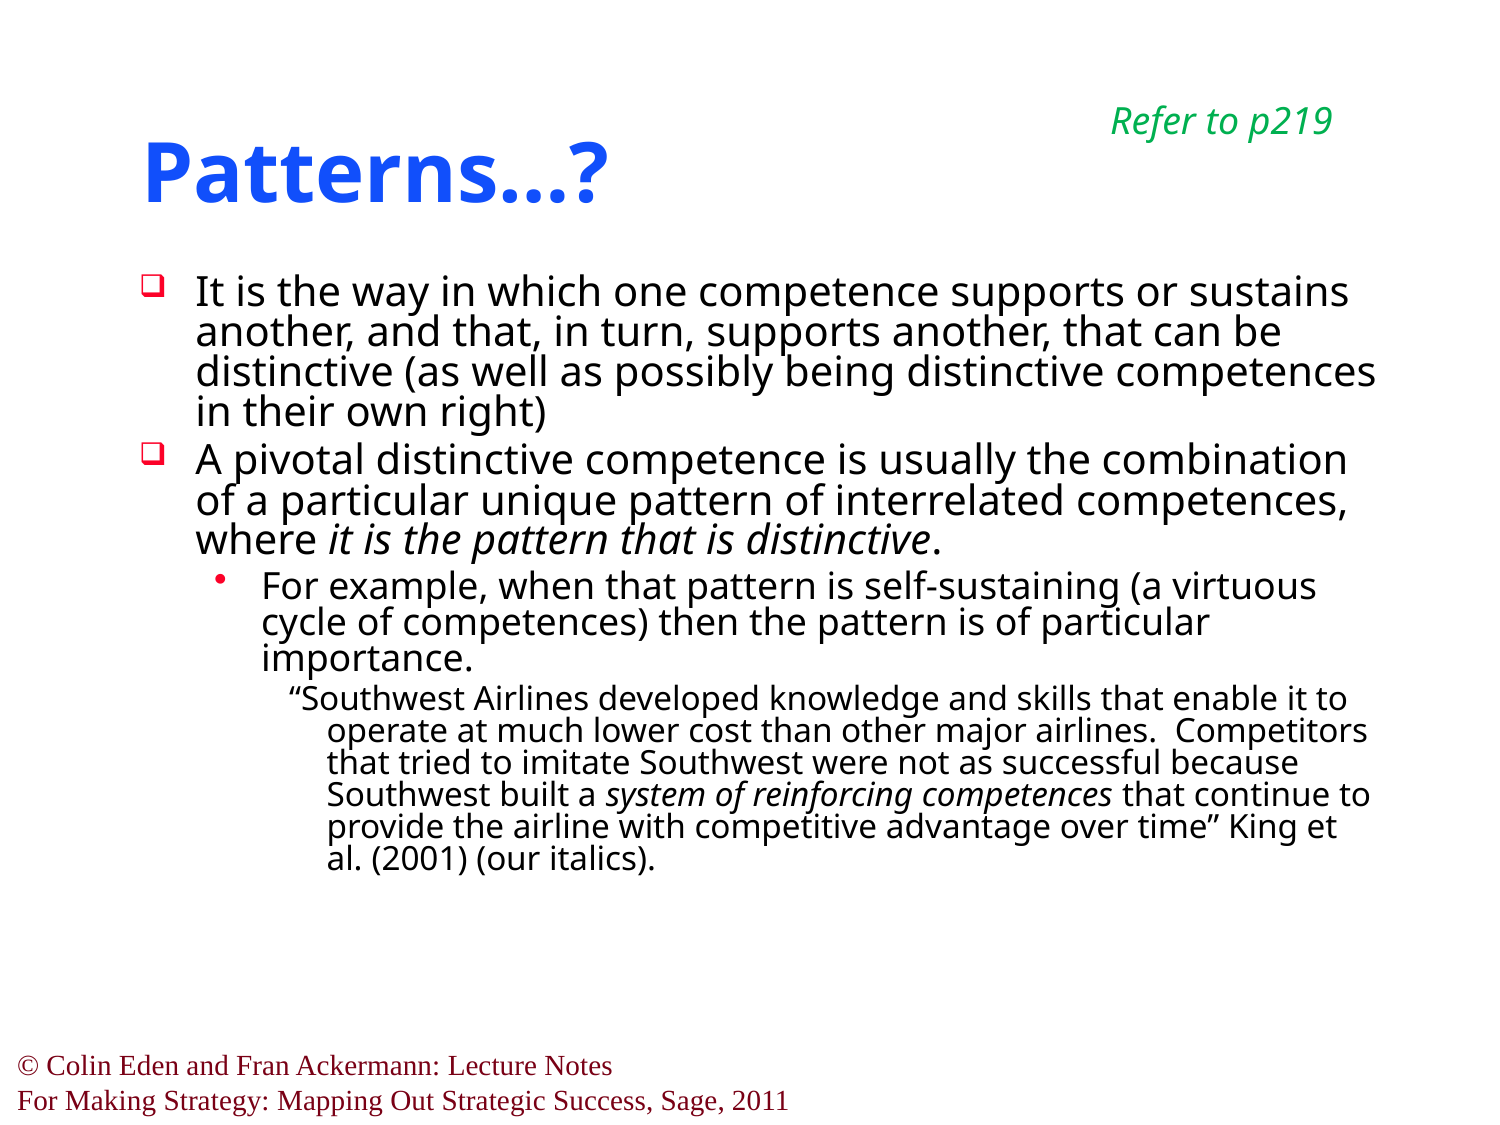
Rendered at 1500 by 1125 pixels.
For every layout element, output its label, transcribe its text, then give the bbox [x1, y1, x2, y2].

text_box Refer to p219 [1095, 89, 1349, 150]
list It is the way in which one competence supports or sustains another, and that, in turn, supports another, that can be distinctive (as well as possibly being distinctive competences in their own right) A pivotal distinctive competence is usually the combination of a particular unique pattern of interrelated competences, where it is the pattern that is distinctive. For example, when that pattern is self-sustaining (a virtuous cycle of competences) then the pattern is of particular importance. “Southwest Airlines developed knowledge and skills that enable it to operate at much lower cost than other major airlines. Competitors that tried to imitate Southwest were not as successful because Southwest built a system of reinforcing competences that continue to provide the airline with competitive advantage over time” King et al. (2001) (our italics). [123, 266, 1400, 943]
title Patterns…? [125, 38, 1400, 228]
